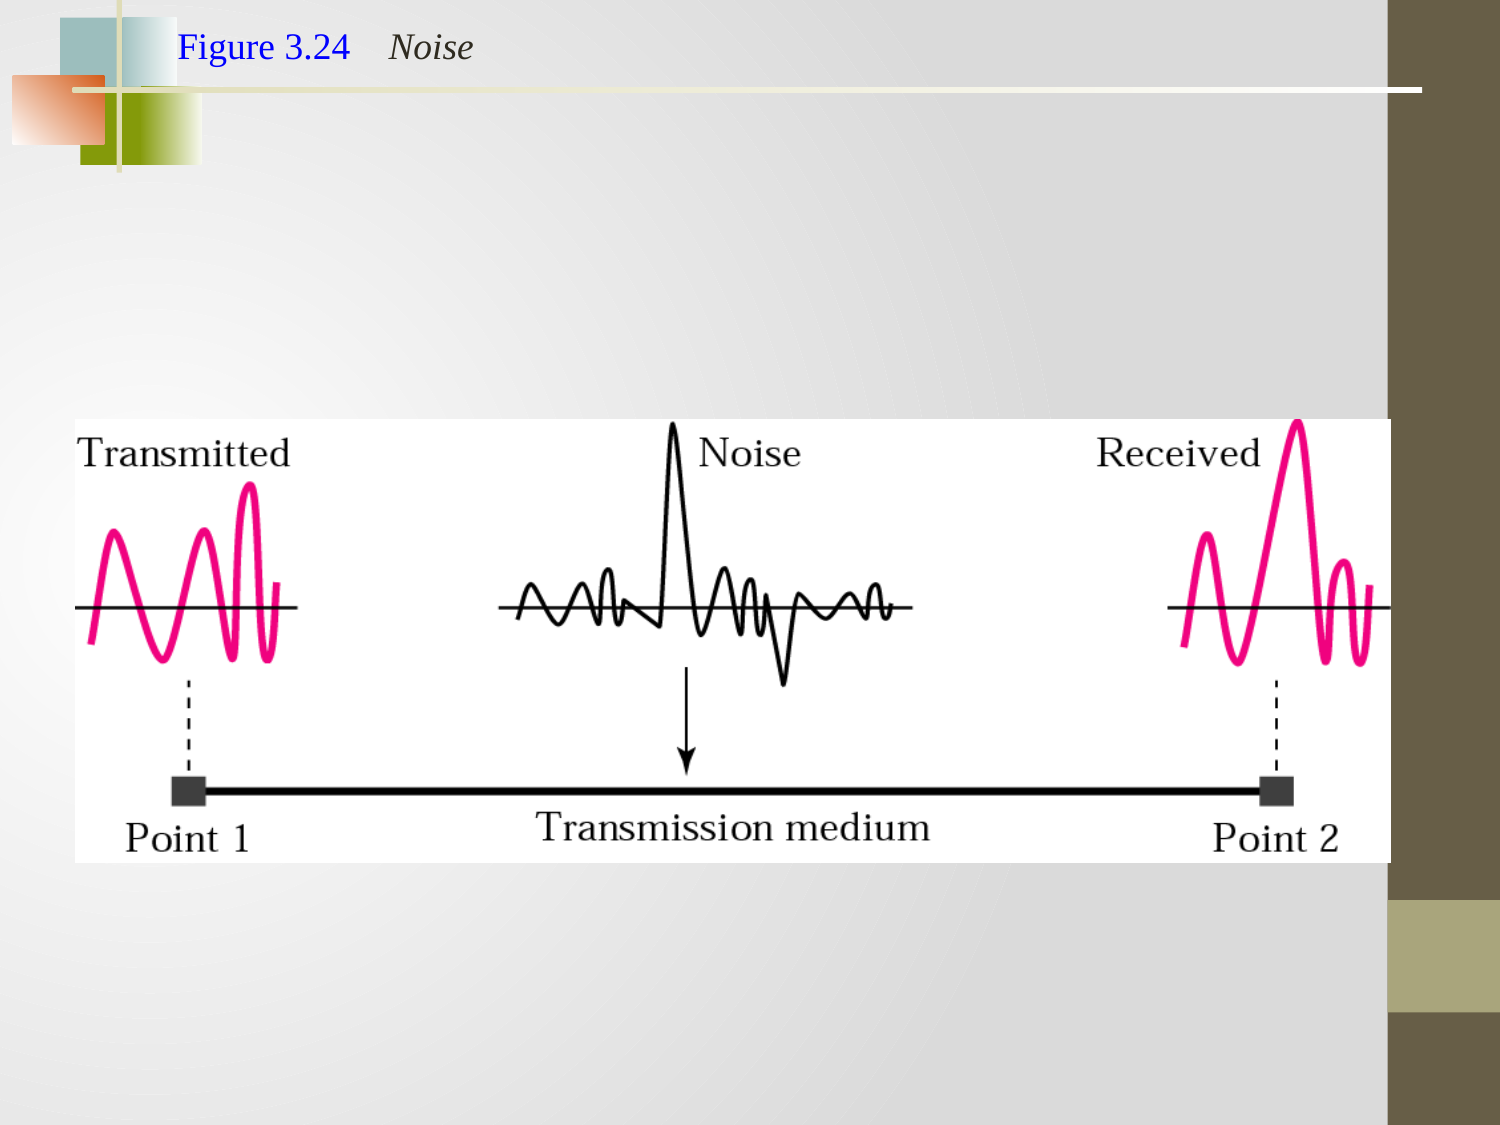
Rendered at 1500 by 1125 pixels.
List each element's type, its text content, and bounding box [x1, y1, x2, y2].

text_box [116, 93, 122, 173]
text_box [80, 93, 116, 165]
text_box [141, 93, 202, 165]
picture [74, 418, 1391, 863]
text_box [72, 87, 1423, 93]
text_box Figure 3.24 Noise [162, 14, 963, 75]
text_box [116, 0, 122, 87]
text_box [122, 17, 177, 86]
text_box [60, 17, 116, 86]
text_box [122, 93, 141, 165]
text_box [12, 75, 105, 145]
